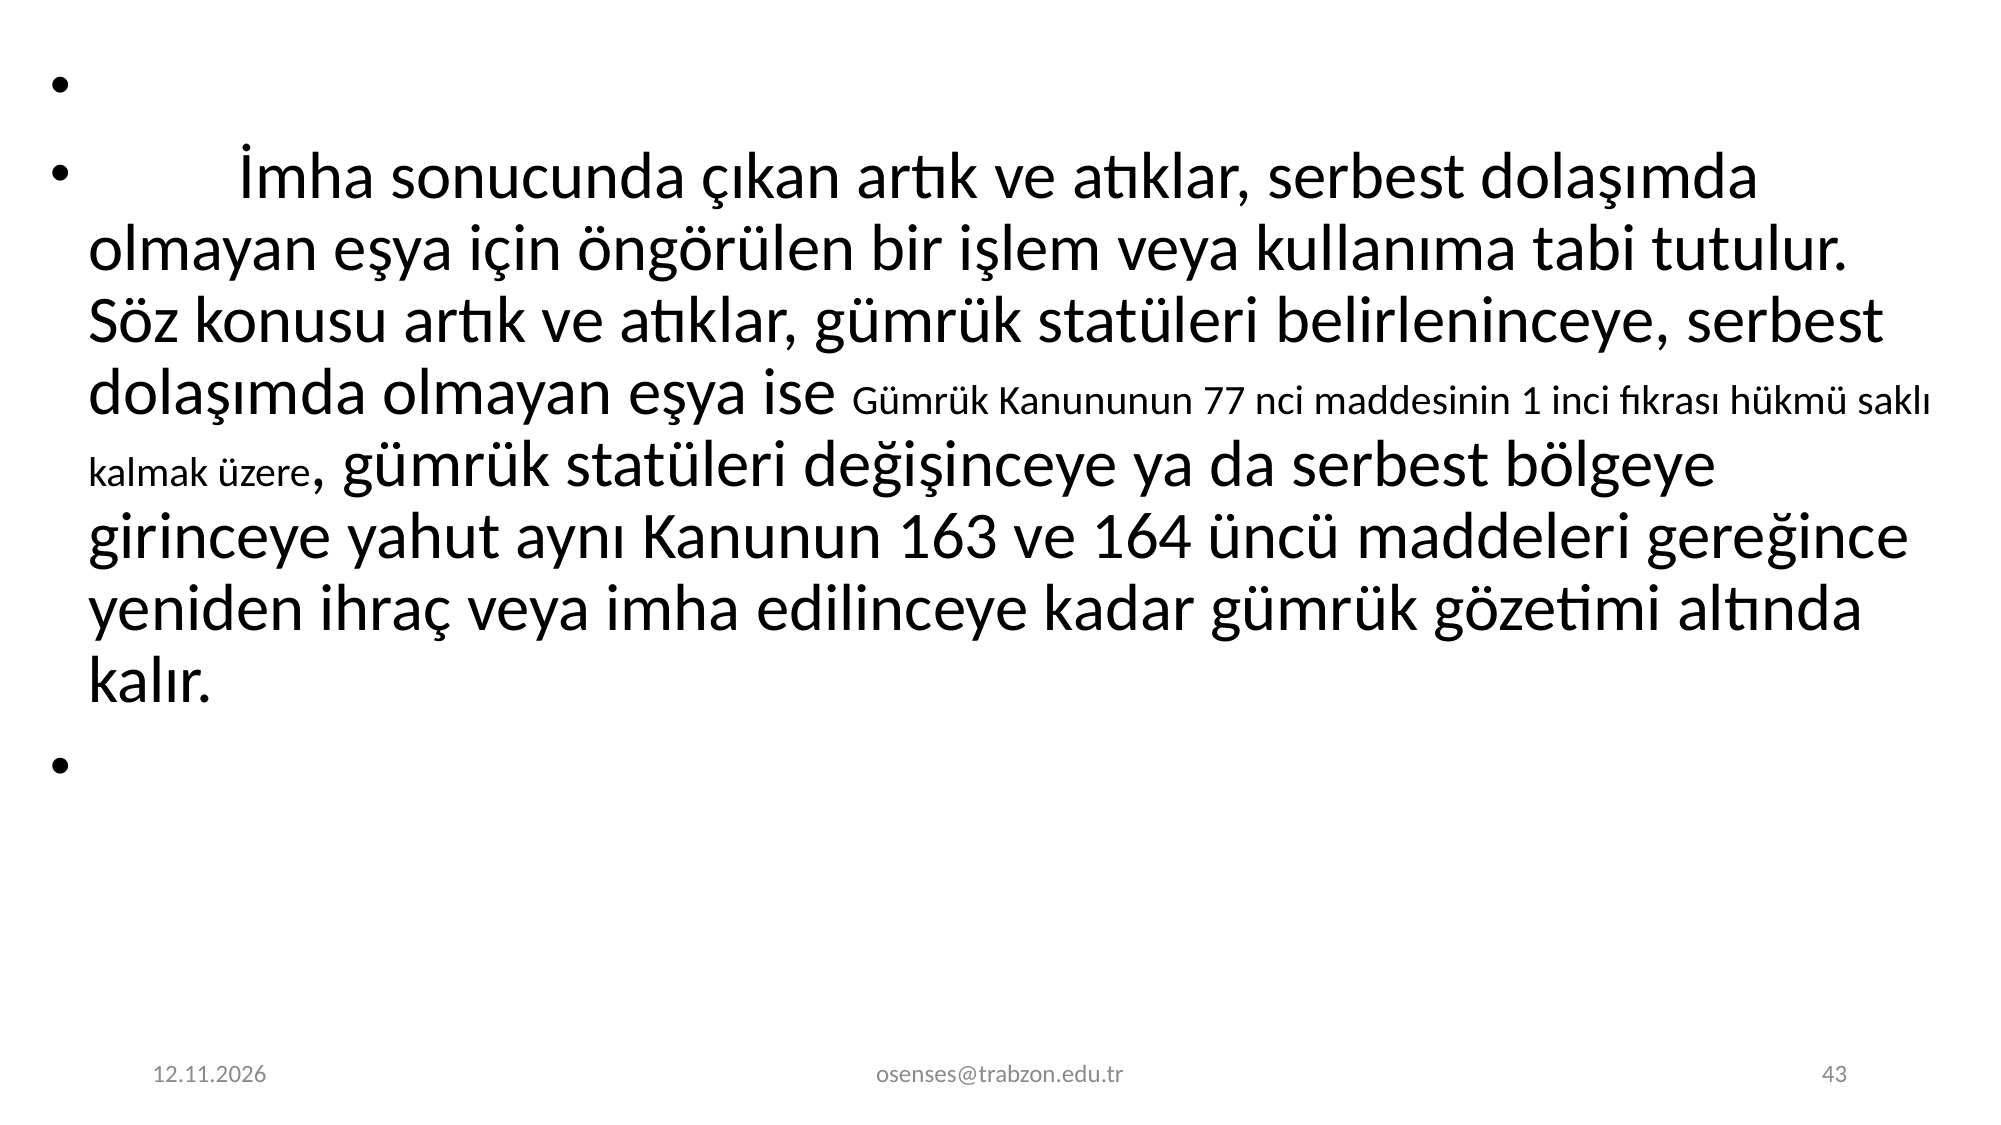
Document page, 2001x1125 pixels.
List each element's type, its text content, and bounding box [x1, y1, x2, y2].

footer osenses@trabzon.edu.tr [662, 1042, 1338, 1103]
list İmha sonucunda çıkan artık ve atıklar, serbest dolaşımda olmayan eşya için öngörülen bir işlem veya kullanıma tabi tutulur. Söz konusu artık ve atıklar, gümrük statüleri belirleninceye, serbest dolaşımda olmayan eşya ise Gümrük Kanununun 77 nci maddesinin 1 inci fıkrası hükmü saklı kalmak üzere, gümrük statüleri değişinceye ya da serbest bölgeye girinceye yahut aynı Kanunun 163 ve 164 üncü maddeleri gereğince yeniden ihraç veya imha edilinceye kadar gümrük gözetimi altında kalır. [35, 49, 1955, 1043]
slide_number 43 [1412, 1042, 1863, 1103]
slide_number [137, 1042, 588, 1103]
